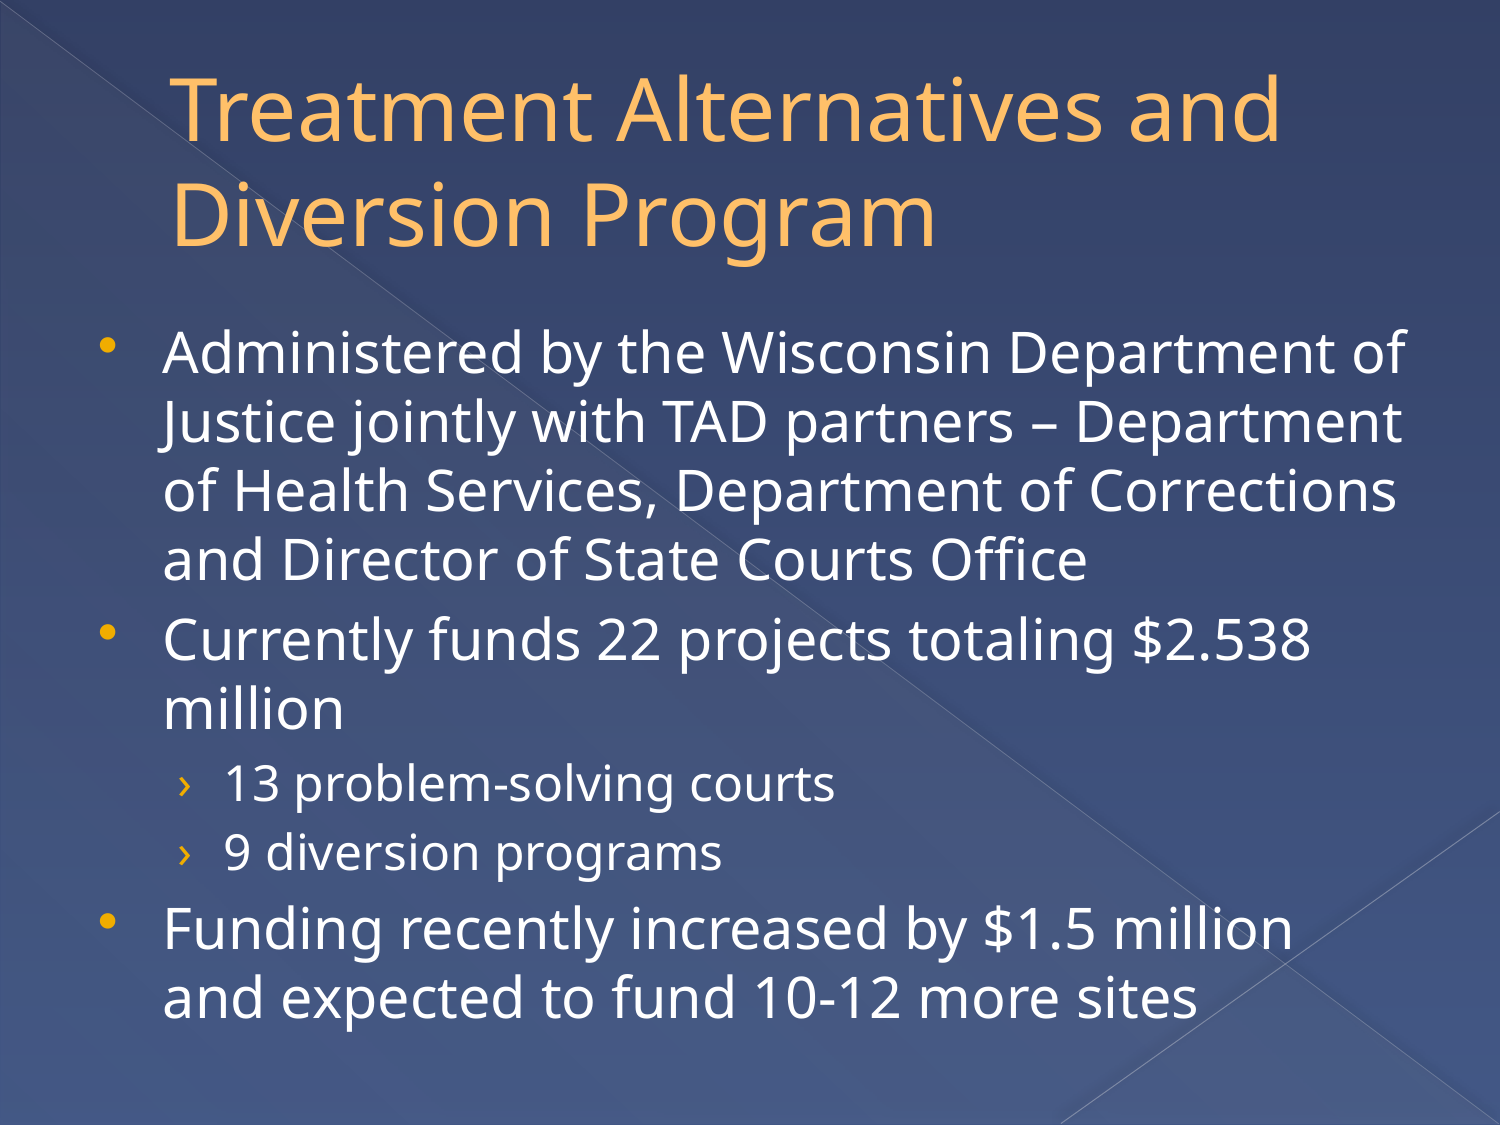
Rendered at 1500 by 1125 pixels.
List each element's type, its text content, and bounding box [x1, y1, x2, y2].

list Administered by the Wisconsin Department of Justice jointly with TAD partners – Department of Health Services, Department of Corrections and Director of State Courts Office Currently funds 22 projects totaling $2.538 million 13 problem-solving courts 9 diversion programs Funding recently increased by $1.5 million and expected to fund 10-12 more sites [75, 308, 1425, 1059]
title Treatment Alternatives and Diversion Program [75, 43, 1425, 274]
